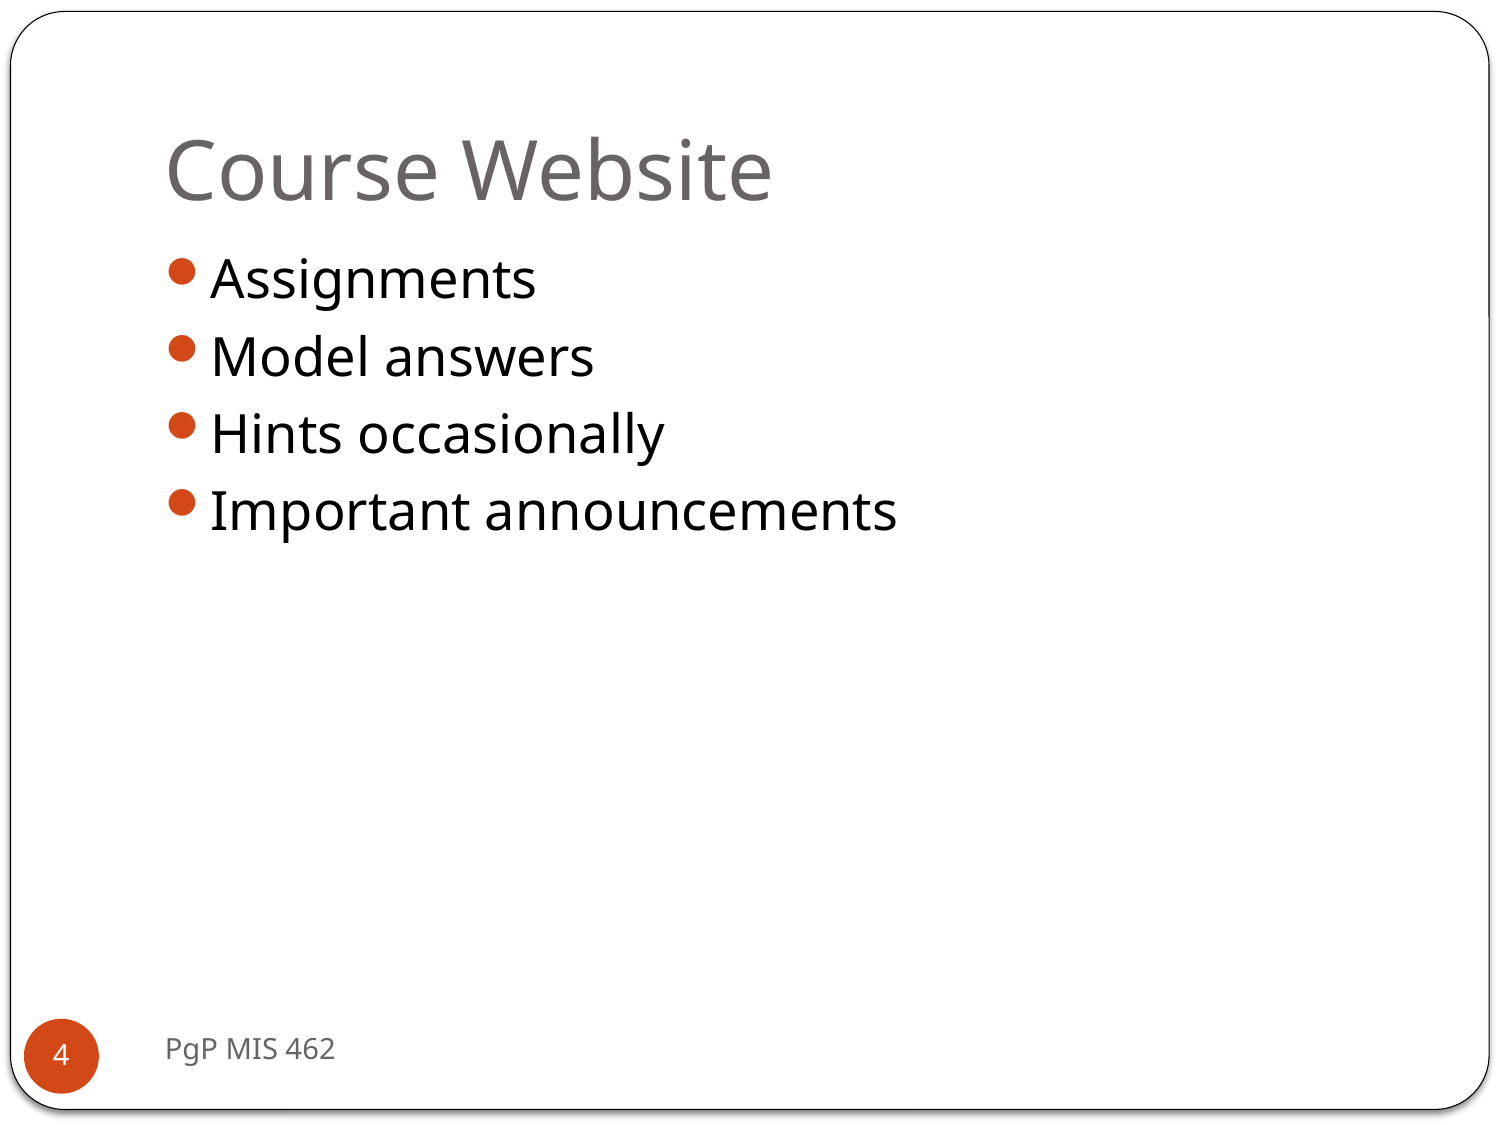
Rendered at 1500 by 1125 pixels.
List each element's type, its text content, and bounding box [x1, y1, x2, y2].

slide_number 4 [23, 1018, 99, 1094]
list Assignments Model answers Hints occasionally Important announcements [150, 237, 1425, 988]
title Course Website [150, 45, 1425, 233]
footer PgP MIS 462 [150, 1012, 800, 1088]
